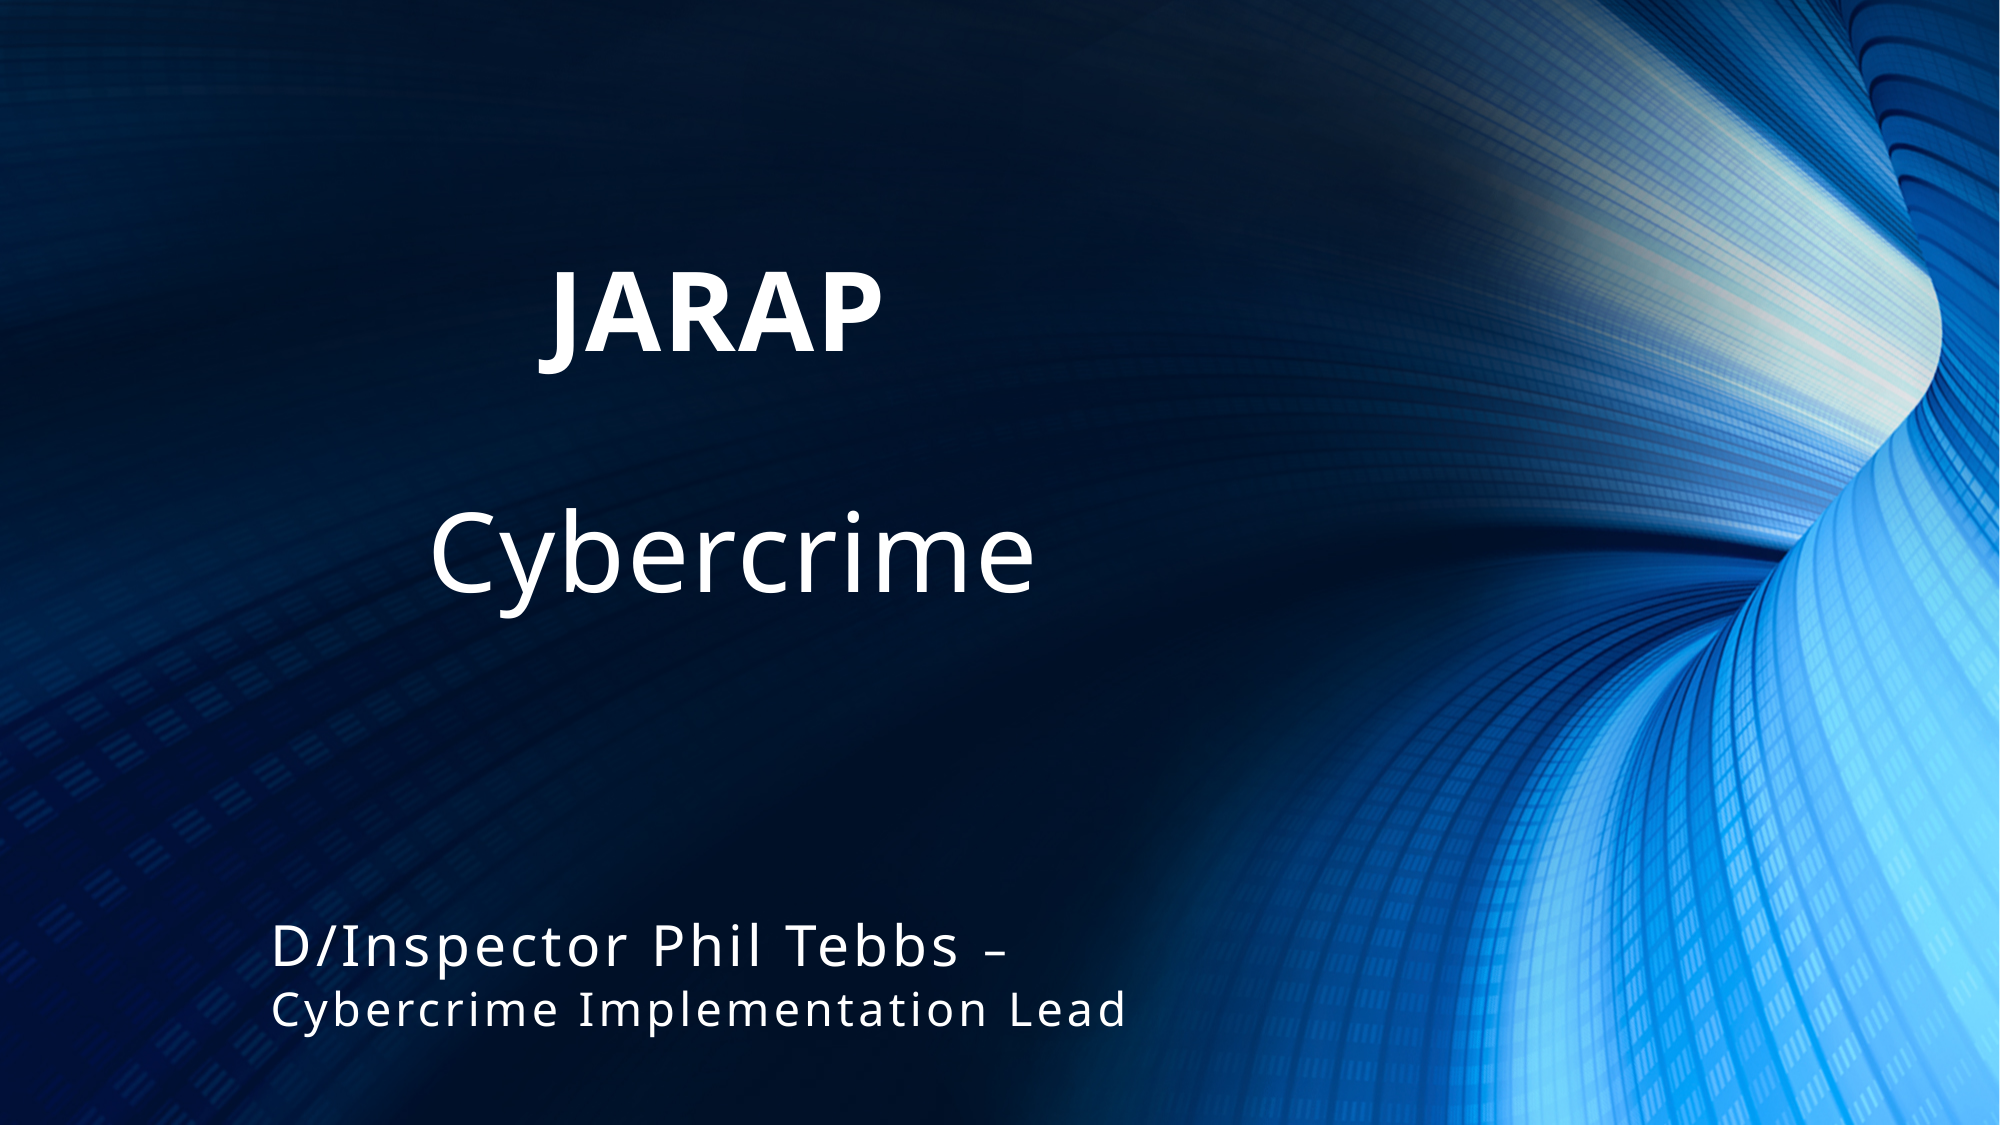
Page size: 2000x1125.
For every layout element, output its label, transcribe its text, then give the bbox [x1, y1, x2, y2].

picture [0, 0, 2000, 1125]
subtitle D/Inspector Phil Tebbs – Cybercrime Implementation Lead [255, 846, 1606, 1046]
title JARAP Cybercrime [42, 149, 1393, 624]
